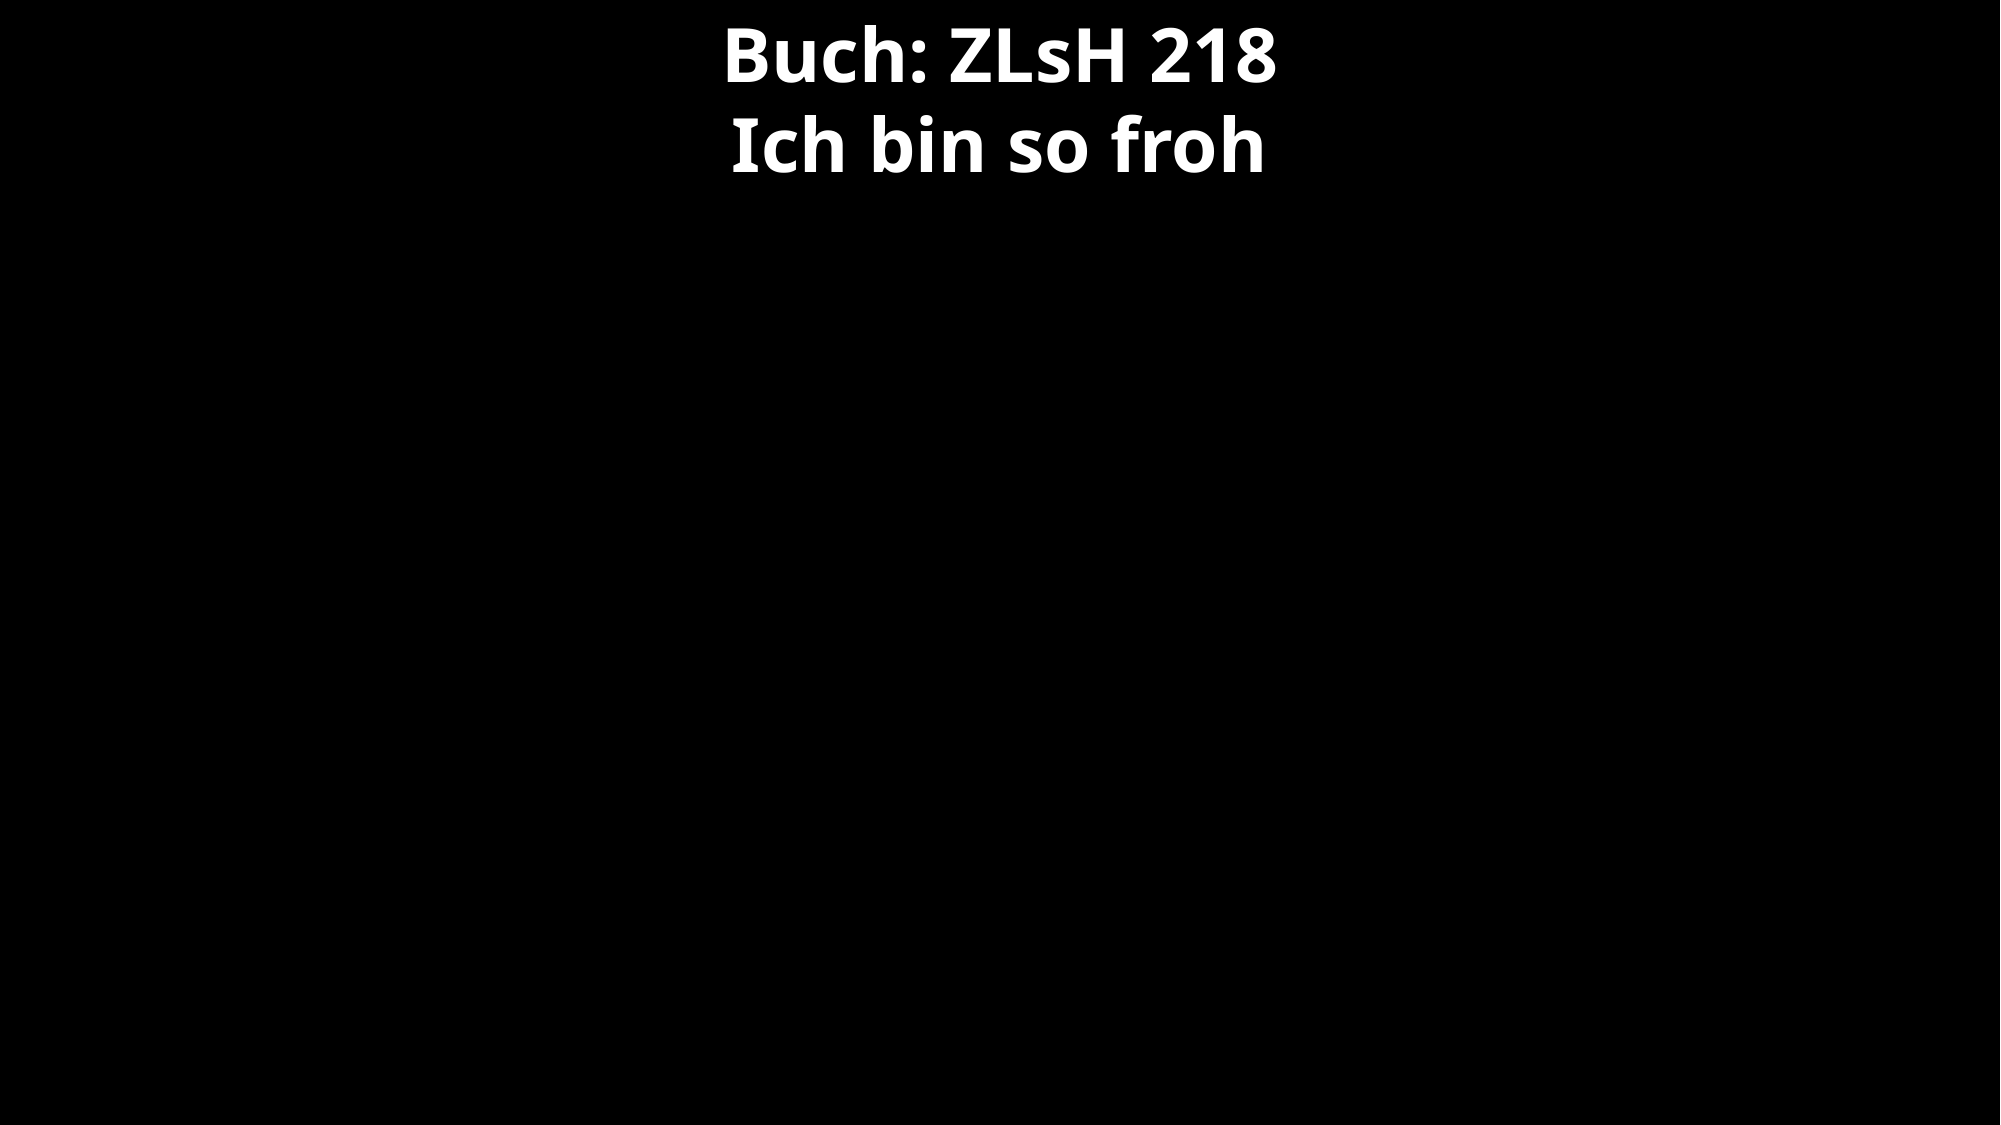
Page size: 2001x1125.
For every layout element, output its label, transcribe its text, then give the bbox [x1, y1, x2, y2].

text_box Buch: ZLsH 218 Ich bin so froh [0, 0, 2000, 195]
